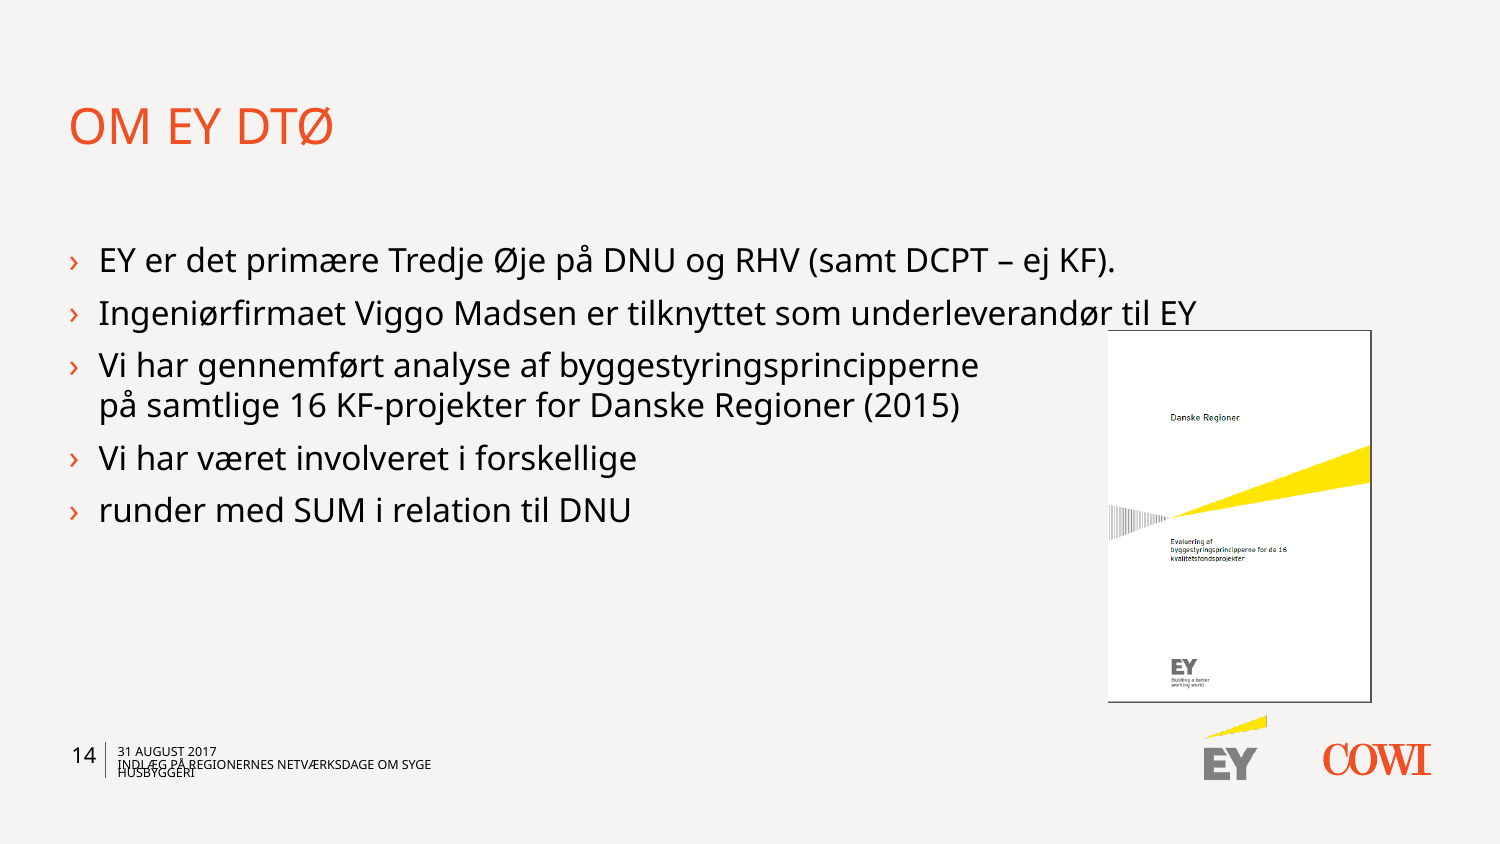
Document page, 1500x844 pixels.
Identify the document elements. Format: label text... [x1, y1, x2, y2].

list EY er det primære Tredje Øje på DNU og RHV (samt DCPT – ej KF). Ingeniørfirmaet Viggo Madsen er tilknyttet som underleverandør til EY Vi har gennemført analyse af byggestyringsprincipperne på samtlige 16 KF-projekter for Danske Regioner (2015) Vi har været involveret i forskellige runder med SUM i relation til DNU [68, 239, 1432, 703]
slide_number 14 [29, 733, 97, 796]
footer Indlæg på Regionernes Netværksdage om sygehusbyggeri [117, 762, 439, 774]
title OM EY DTØ [68, 100, 1432, 212]
picture [1107, 330, 1373, 704]
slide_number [117, 746, 439, 758]
picture [1197, 709, 1273, 785]
